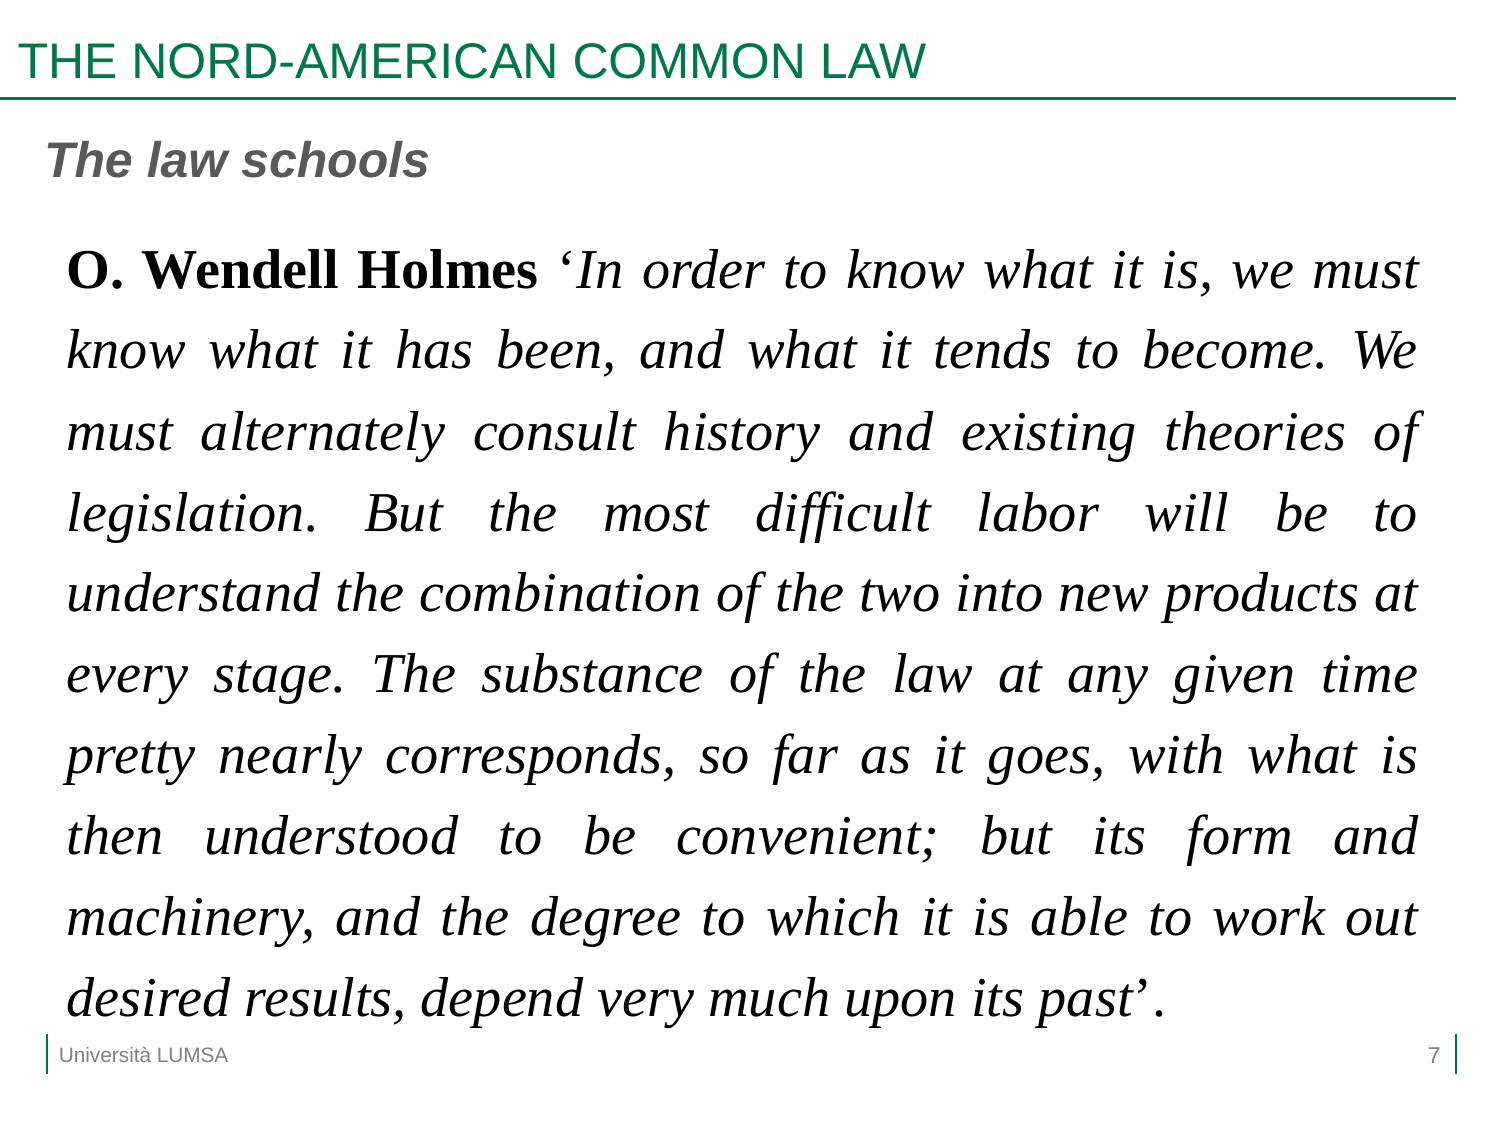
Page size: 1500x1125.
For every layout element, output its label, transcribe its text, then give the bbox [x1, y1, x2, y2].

title THE NORD-AMERICAN COMMON LAW [17, 28, 1500, 97]
list O. Wendell Holmes ‘In order to know what it is, we must know what it has been, and what it tends to become. We must alternately consult history and existing theories of legislation. But the most difficult labor will be to understand the combination of the two into new products at every stage. The substance of the law at any given time pretty nearly corresponds, so far as it goes, with what is then understood to be convenient; but its form and machinery, and the degree to which it is able to work out desired results, depend very much upon its past’. [44, 211, 1435, 1025]
list The law schools [44, 120, 1456, 211]
slide_number 7 [1288, 1024, 1456, 1084]
